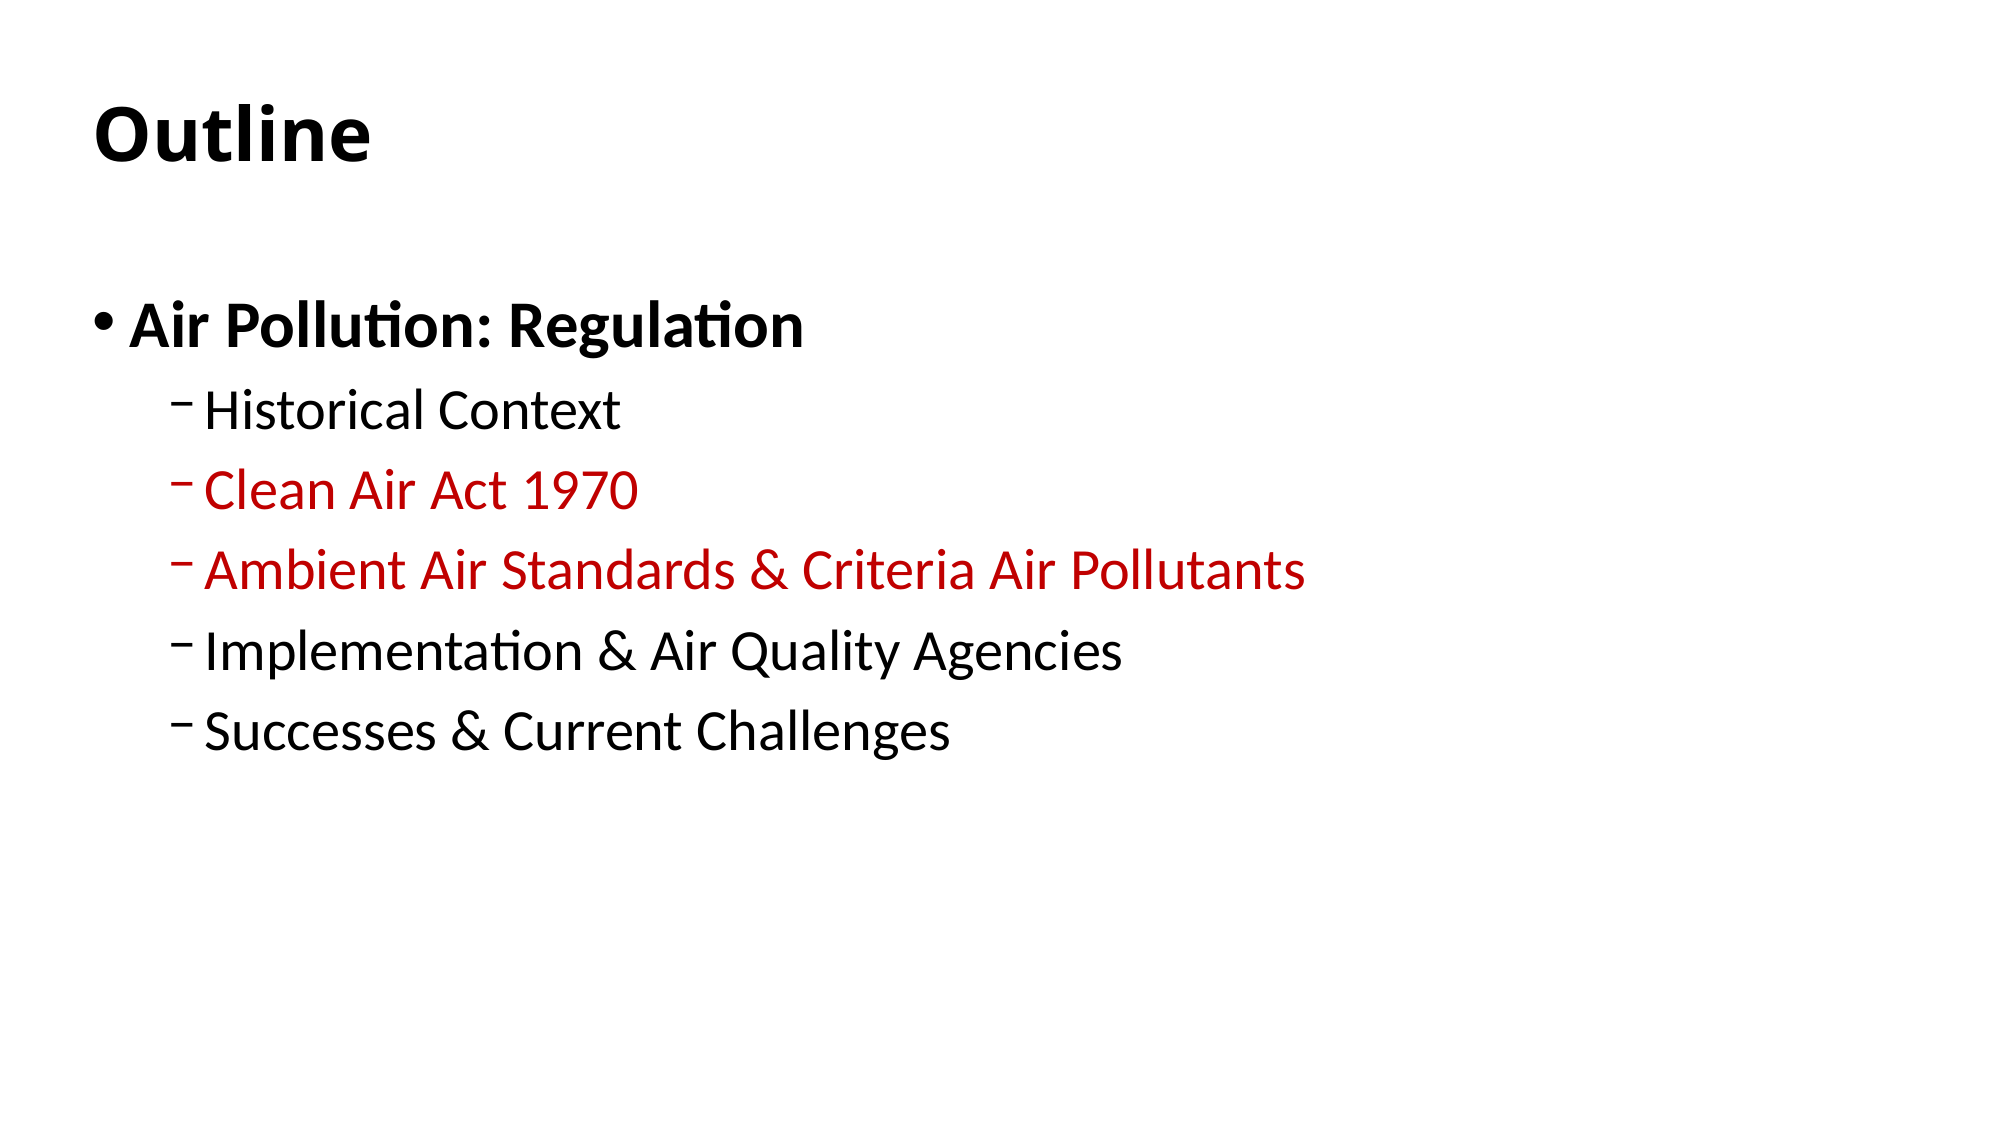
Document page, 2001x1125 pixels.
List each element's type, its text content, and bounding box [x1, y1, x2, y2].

list Air Pollution: Regulation Historical Context Clean Air Act 1970 Ambient Air Standards & Criteria Air Pollutants Implementation & Air Quality Agencies Successes & Current Challenges [77, 256, 1963, 971]
title Outline [77, 62, 1803, 213]
